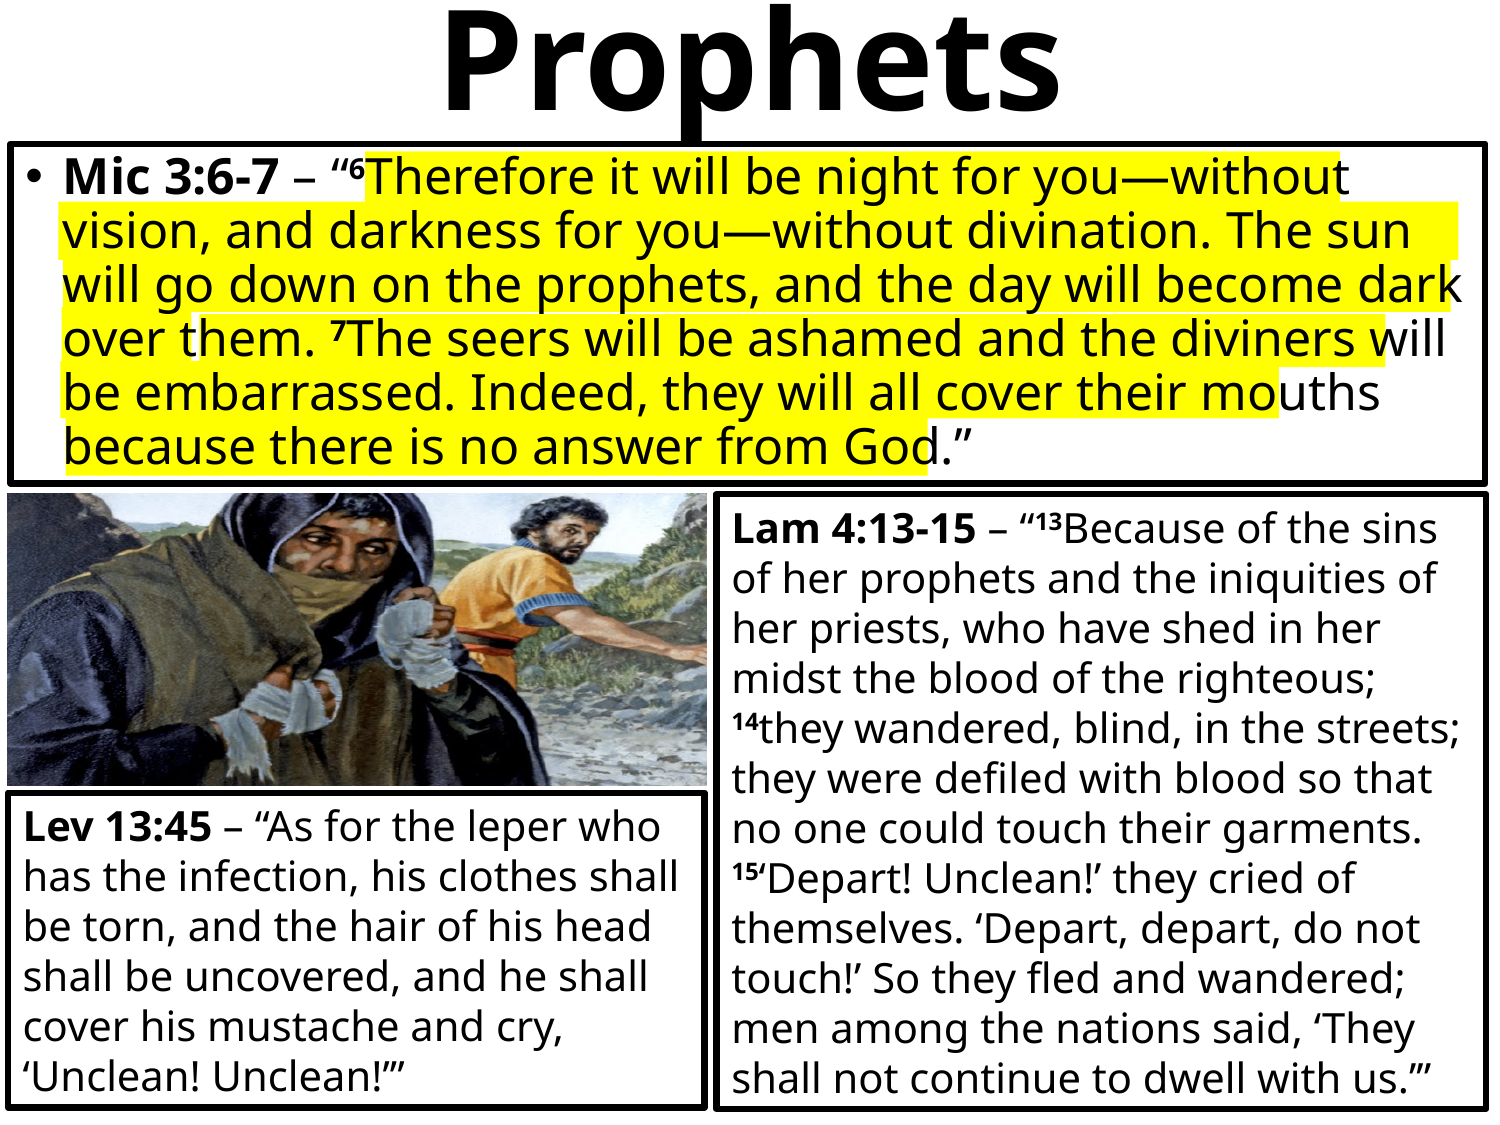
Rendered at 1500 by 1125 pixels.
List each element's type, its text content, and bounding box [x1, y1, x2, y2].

text_box Lev 13:45 – “As for the leper who has the infection, his clothes shall be torn, and the hair of his head shall be uncovered, and he shall cover his mustache and cry, ‘Unclean! Unclean!’” [7, 792, 705, 1108]
title Prophets [0, 0, 1500, 131]
picture [7, 493, 707, 786]
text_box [58, 151, 1459, 366]
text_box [60, 366, 1386, 476]
text_box Lam 4:13-15 – “13Because of the sins of her prophets and the iniquities of her priests, who have shed in her midst the blood of the righteous; 14they wandered, blind, in the streets; they were defiled with blood so that no one could touch their garments. 15‘Depart! Unclean!’ they cried of themselves. ‘Depart, depart, do not touch!’ So they fled and wandered; men among the nations said, ‘They shall not continue to dwell with us.’” [716, 494, 1487, 1109]
list Mic 3:6-7 – “6Therefore it will be night for you—without vision, and darkness for you—without divination. The sun will go down on the prophets, and the day will become dark over them. 7The seers will be ashamed and the diviners will be embarrassed. Indeed, they will all cover their mouths because there is no answer from God.” [10, 143, 1486, 484]
